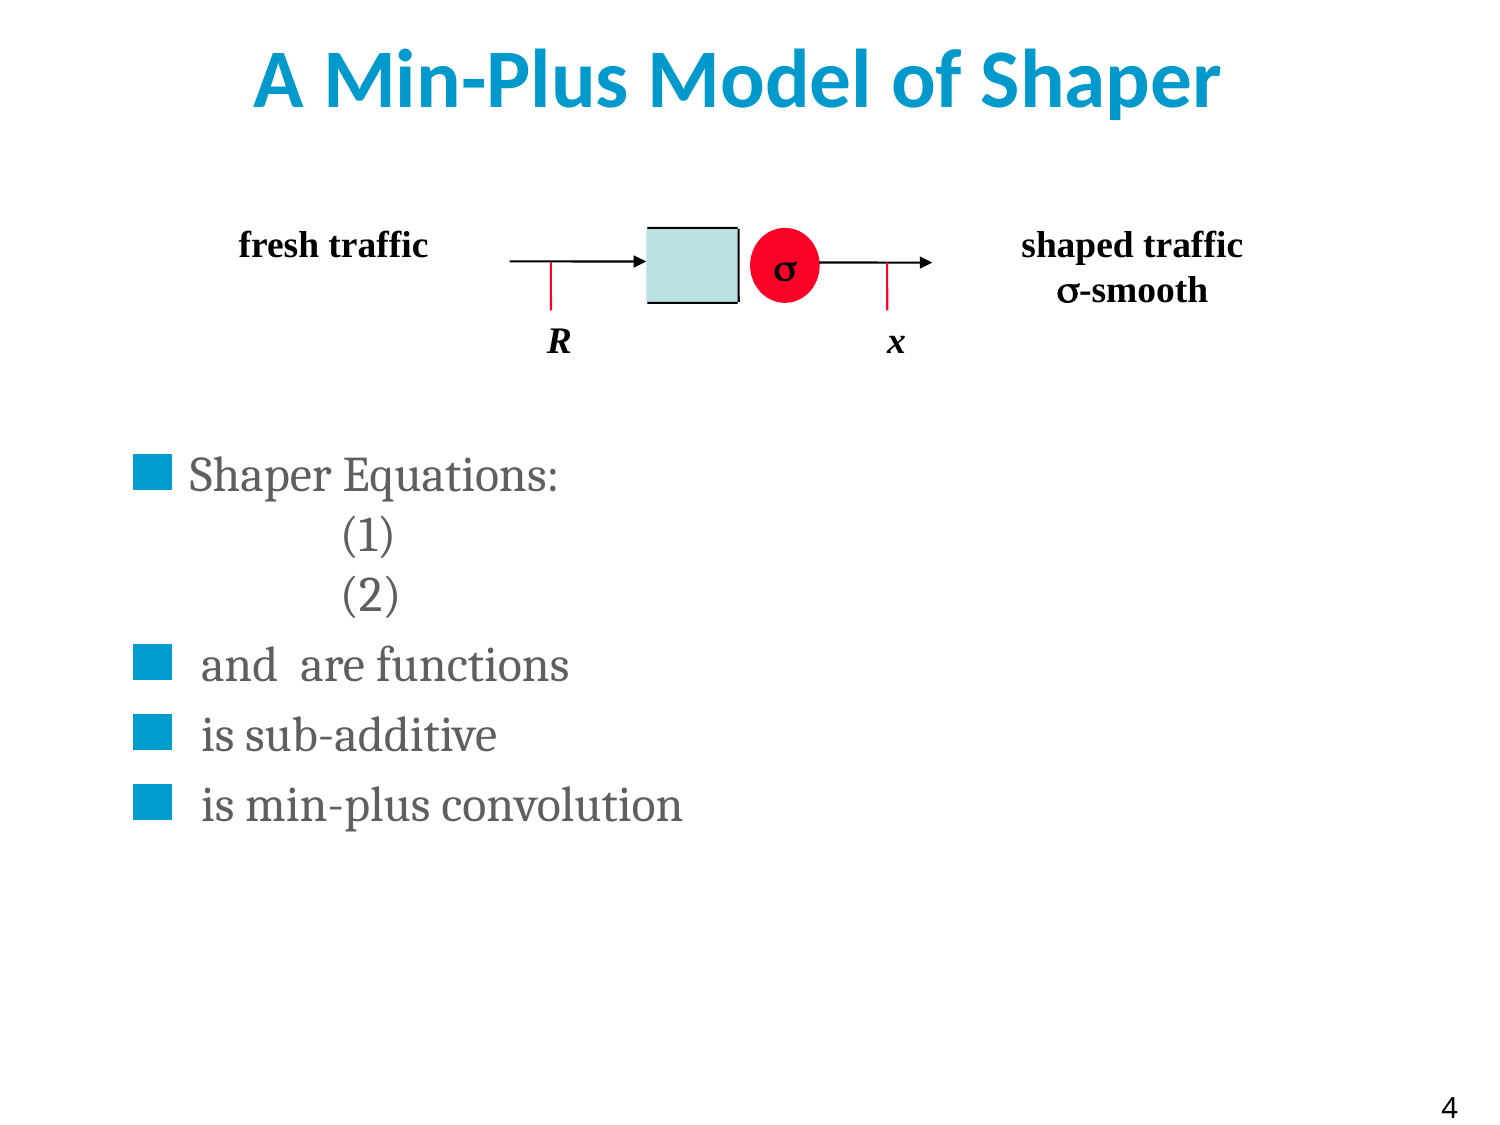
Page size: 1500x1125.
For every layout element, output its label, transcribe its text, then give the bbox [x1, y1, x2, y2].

footer 4 [1399, 1082, 1500, 1125]
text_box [159, 212, 1324, 384]
title A Min-Plus Model of Shaper [17, 0, 1460, 150]
